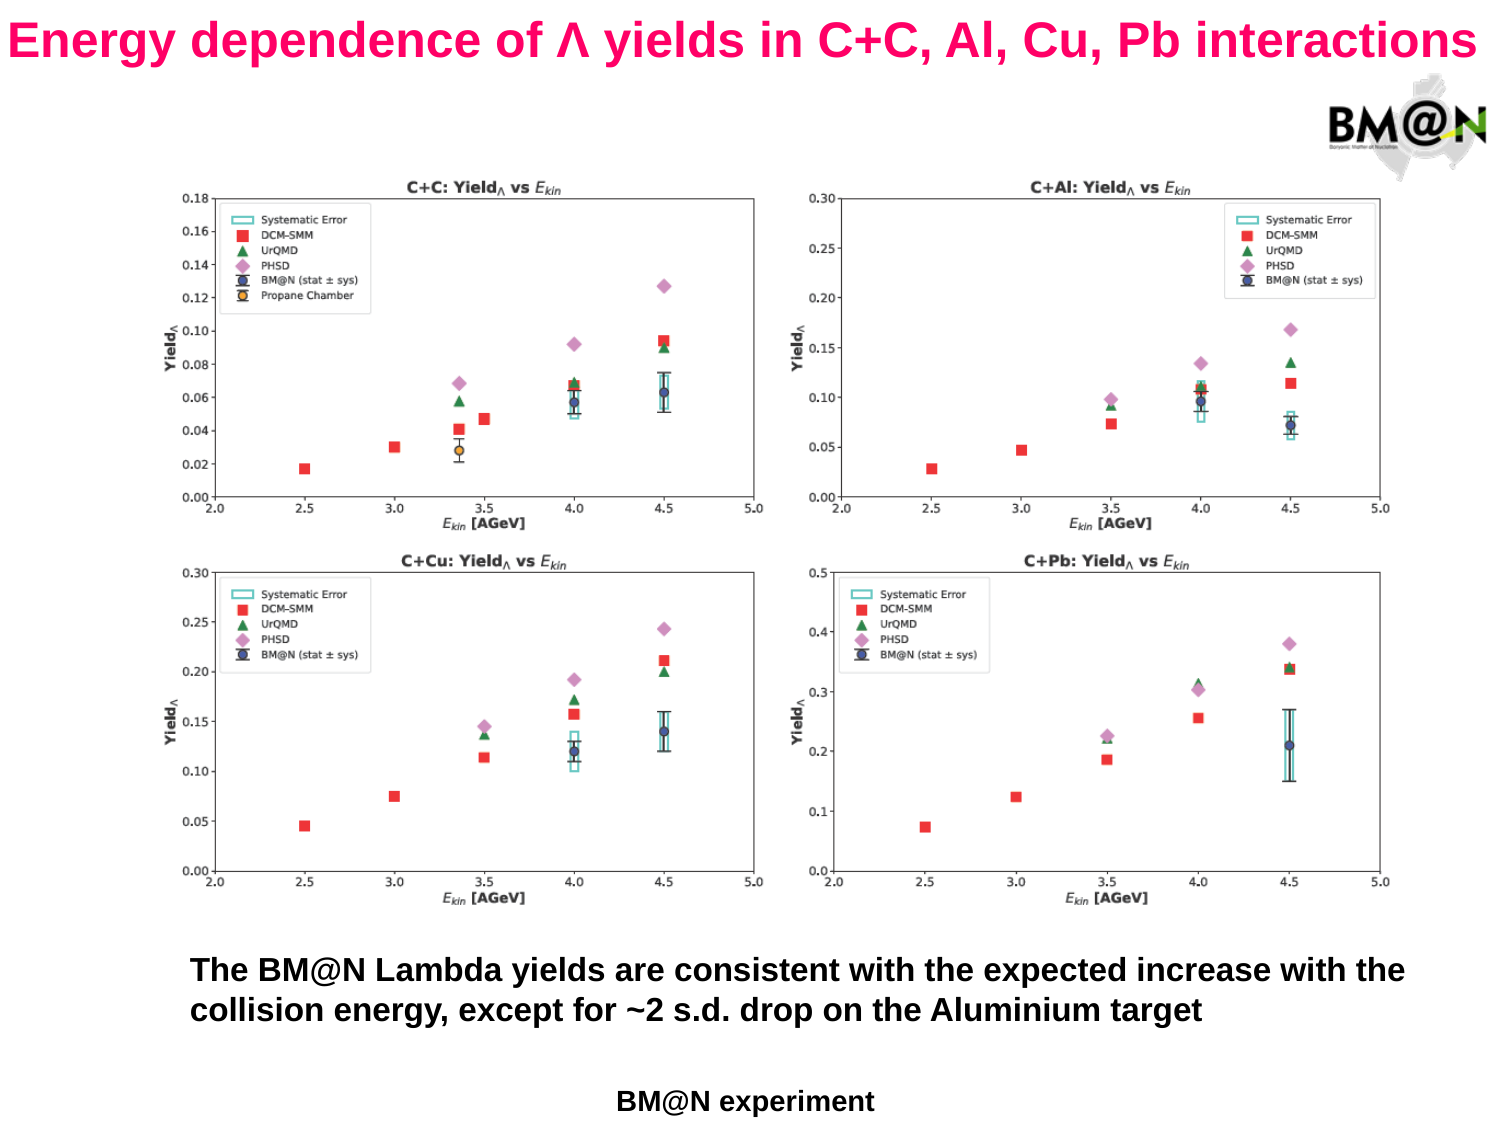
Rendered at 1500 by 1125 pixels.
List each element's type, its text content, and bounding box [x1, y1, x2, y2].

text_box The BM@N Lambda yields are consistent with the expected increase with the collision energy, except for ~2 s.d. drop on the Aluminium target [175, 940, 1447, 1036]
picture [147, 59, 1500, 929]
text_box BM@N experiment [601, 1074, 899, 1125]
text_box Energy dependence of Λ yields in C+C, Al, Cu, Pb interactions [0, 0, 1495, 75]
